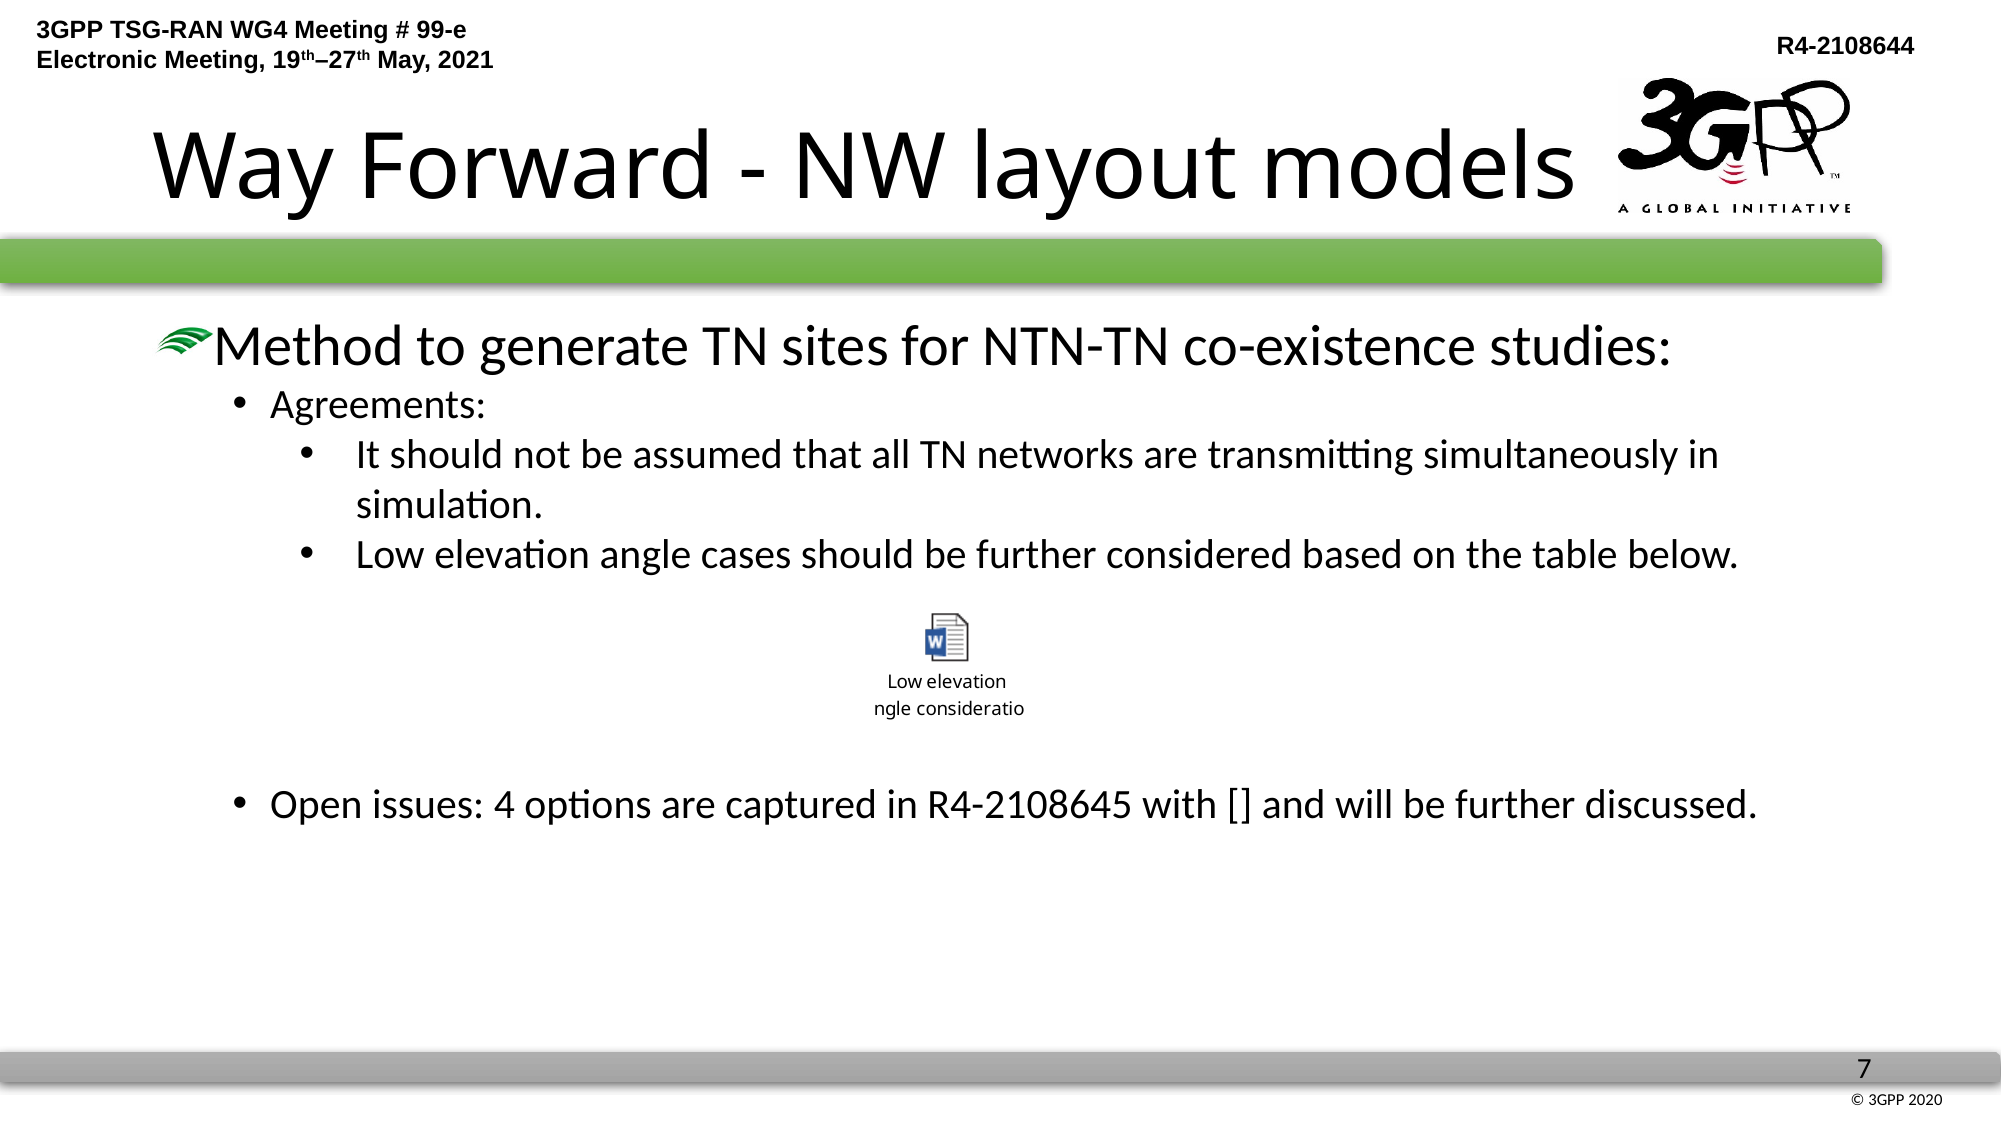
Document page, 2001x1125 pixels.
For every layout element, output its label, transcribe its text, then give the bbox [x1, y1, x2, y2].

list Method to generate TN sites for NTN-TN co-existence studies: Agreements: It should not be assumed that all TN networks are transmitting simultaneously in simulation. Low elevation angle cases should be further considered based on the table below. Open issues: 4 options are captured in R4-2108645 with [] and will be further discussed. [137, 299, 1863, 450]
picture [152, 321, 215, 363]
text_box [873, 612, 1024, 749]
title Way Forward - NW layout models [137, 59, 1863, 278]
